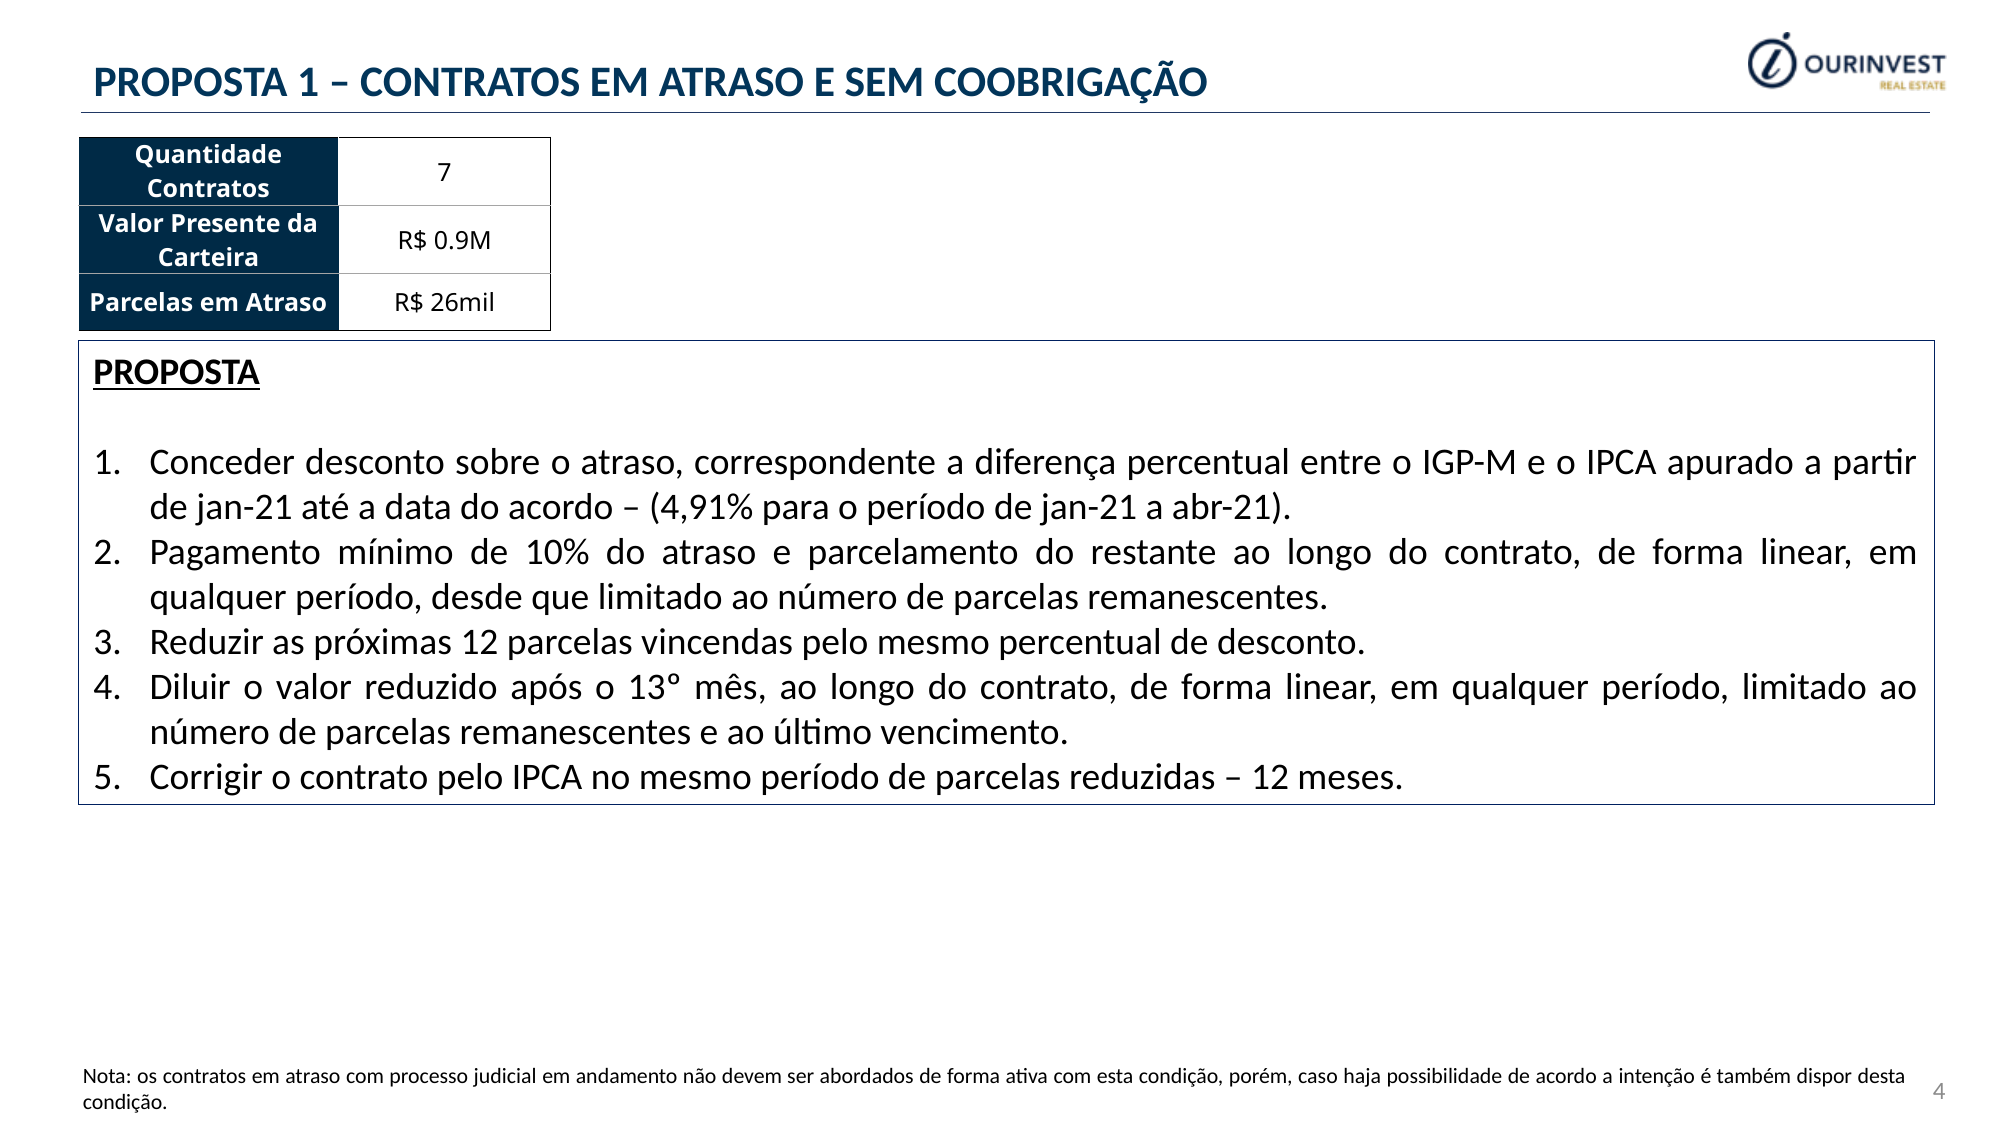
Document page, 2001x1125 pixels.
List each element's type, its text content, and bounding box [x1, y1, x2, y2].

table_header Quantidade Contratos [79, 138, 338, 205]
table_header 7 [339, 138, 550, 205]
table_cell Valor Presente da Carteira [79, 206, 339, 273]
table_cell R$ 26mil [339, 274, 550, 330]
table_cell Parcelas em Atraso [79, 274, 339, 330]
table_cell R$ 0.9M [339, 206, 550, 273]
text_box Nota: os contratos em atraso com processo judicial em andamento não devem ser abordados de forma ativa com esta condição, porém, caso haja possibilidade de acordo a intenção é também dispor desta condição. [68, 1053, 1924, 1122]
text_box PROPOSTA Conceder desconto sobre o atraso, correspondente a diferença percentual entre o IGP-M e o IPCA apurado a partir de jan-21 até a data do acordo – (4,91% para o período de jan-21 a abr-21). Pagamento mínimo de 10% do atraso e parcelamento do restante ao longo do contrato, de forma linear, em qualquer período, desde que limitado ao número de parcelas remanescentes. Reduzir as próximas 12 parcelas vincendas pelo mesmo percentual de desconto. Diluir o valor reduzido após o 13º mês, ao longo do contrato, de forma linear, em qualquer período, limitado ao número de parcelas remanescentes e ao último vencimento. Corrigir o contrato pelo IPCA no mesmo período de parcelas reduzidas – 12 meses. [78, 340, 1935, 805]
picture [1748, 32, 1947, 94]
list PROPOSTA 1 – CONTRATOS EM ATRASO e sem coobrigação [78, 51, 1924, 114]
